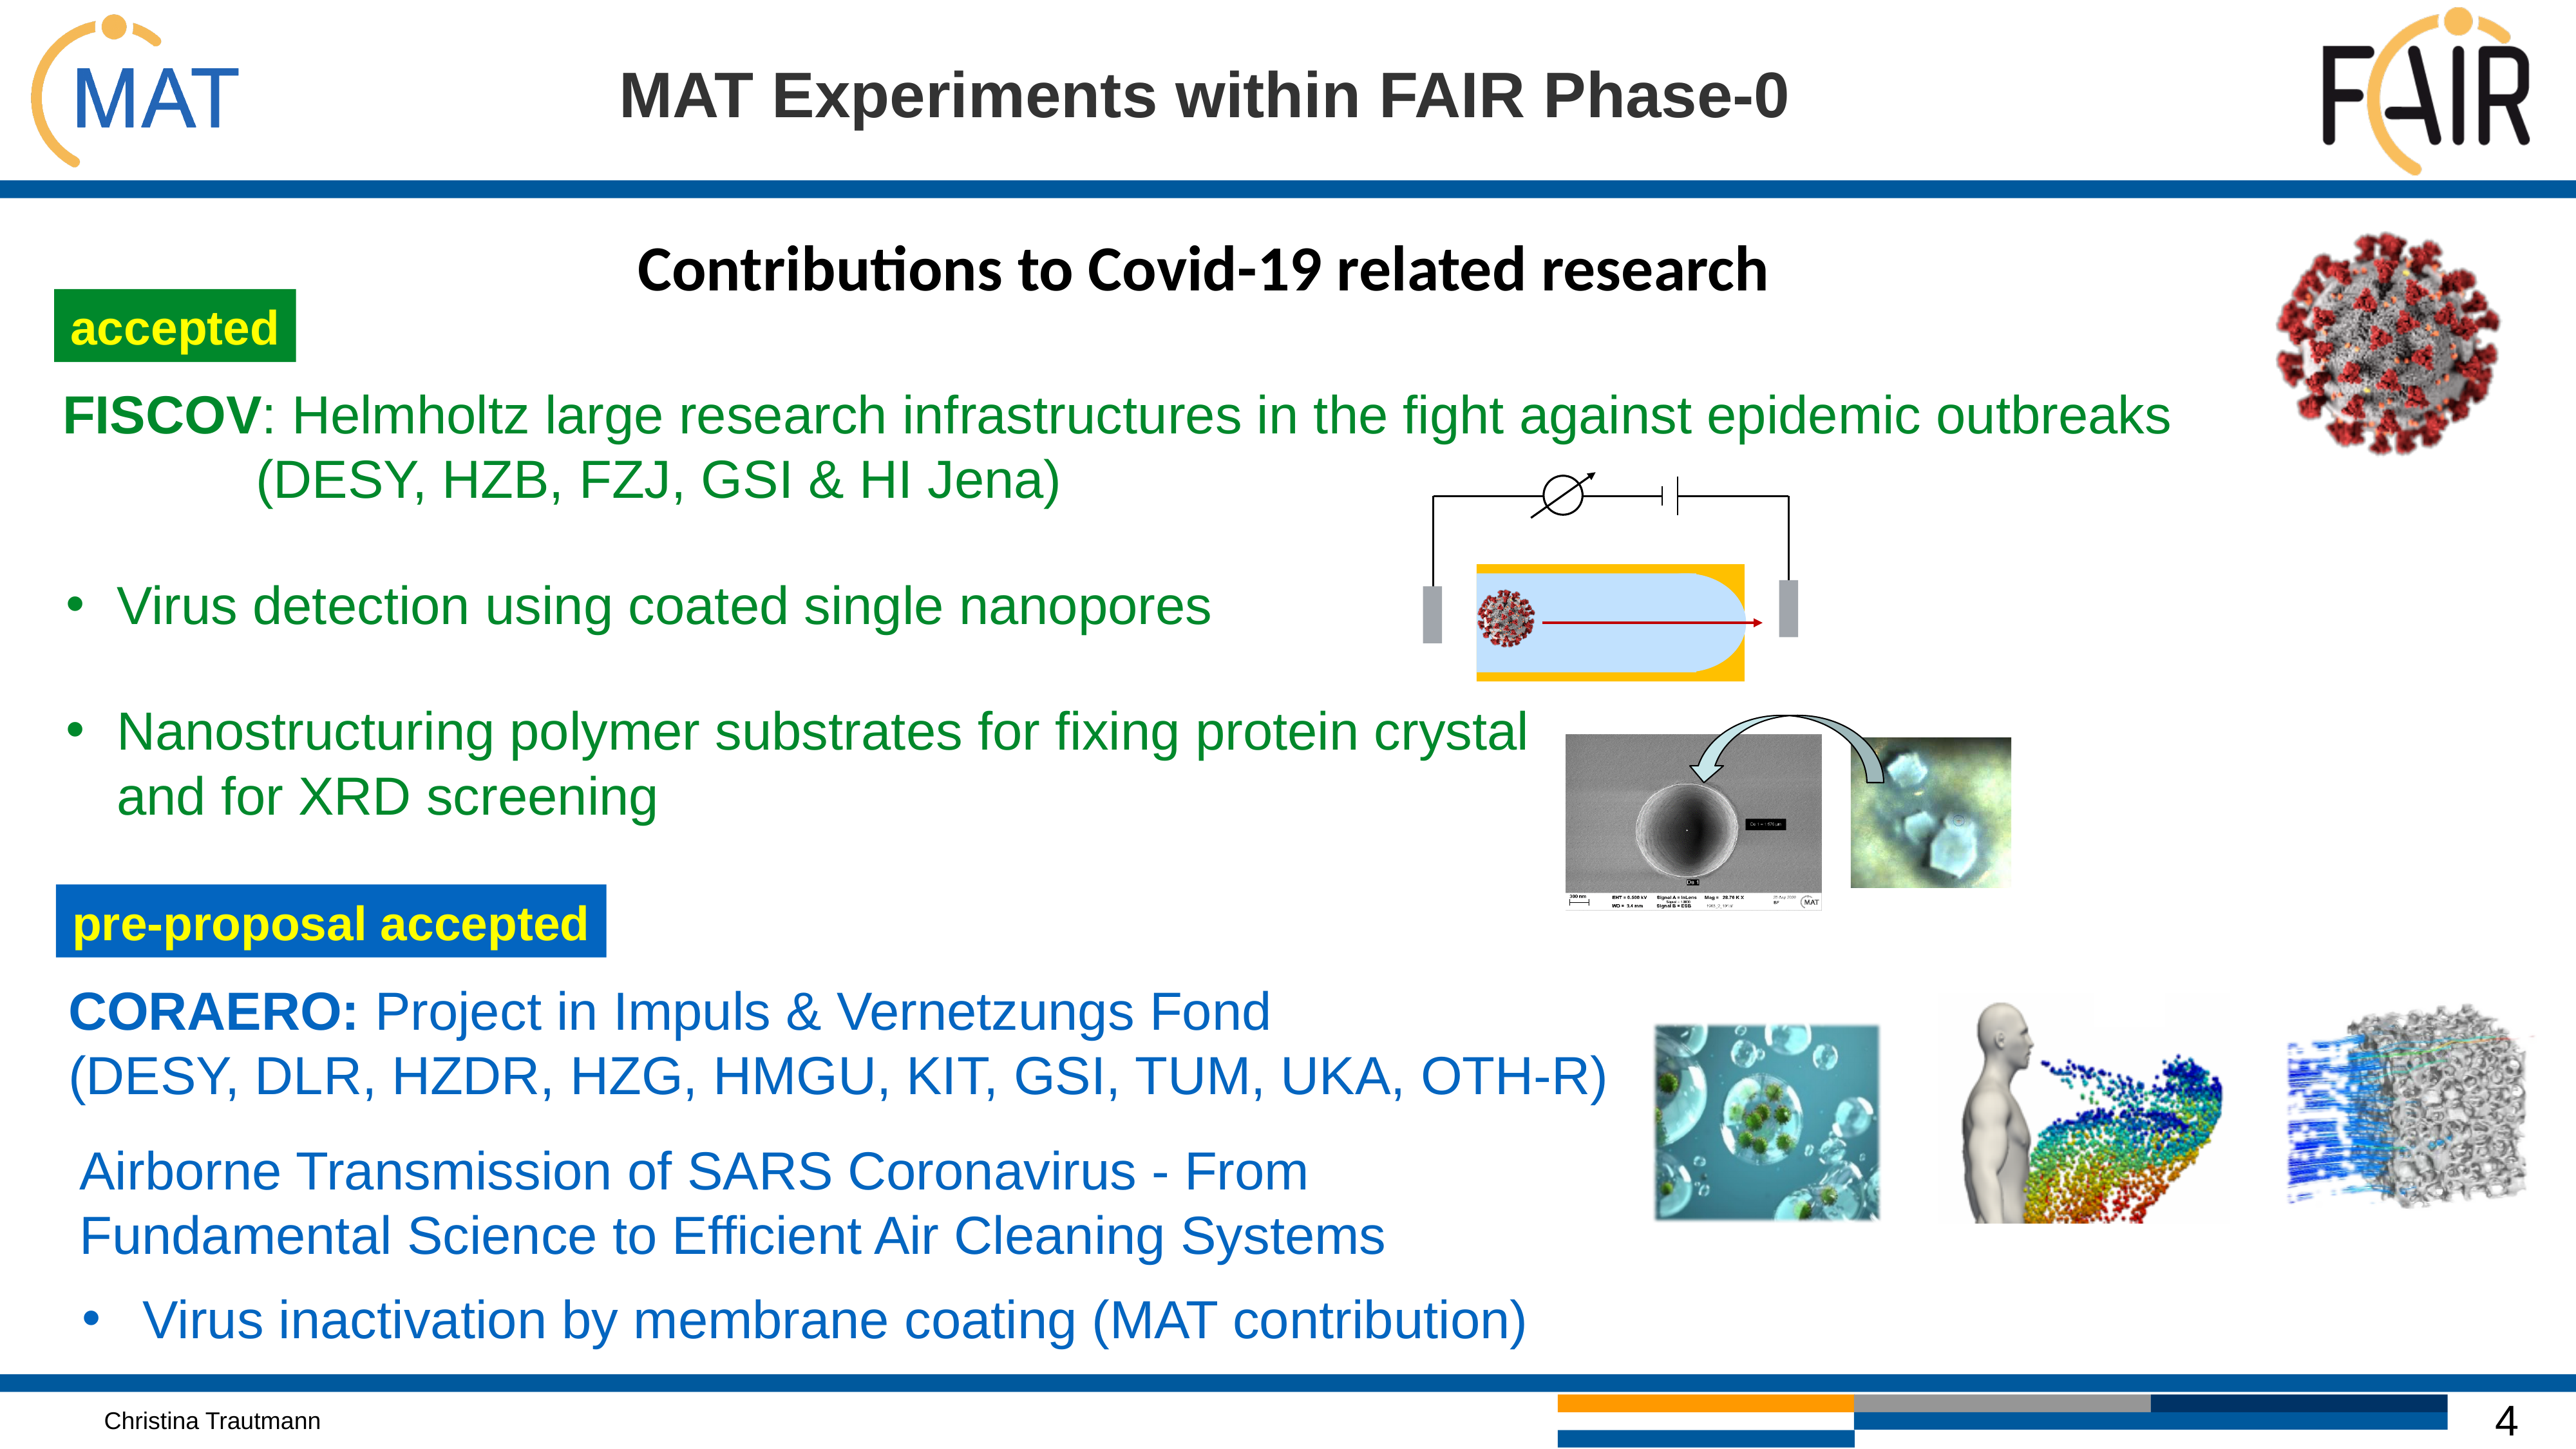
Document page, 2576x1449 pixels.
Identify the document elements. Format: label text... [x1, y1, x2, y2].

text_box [1423, 472, 1799, 682]
picture [21, 1, 252, 182]
text_box pre-proposal accepted [55, 884, 607, 958]
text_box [1566, 715, 2012, 911]
picture [2322, 4, 2532, 179]
text_box FISCOV: Helmholtz large research infrastructures in the fight against epidemic outbreaks (DESY, HZB, FZJ, GSI & HI Jena) [44, 375, 2440, 514]
slide_number 4 [2495, 1392, 2562, 1445]
text_box CORAERO: Project in Impuls & Vernetzungs Fond (DESY, DLR, HZDR, HZG, HMGU, KIT, GSI, TUM, UKA, OTH-R) [68, 976, 2230, 1090]
text_box Airborne Transmission of SARS Coronavirus - From Fundamental Science to Efficient Air Cleaning Systems [61, 1132, 1621, 1270]
text_box Virus inactivation by membrane coating (MAT contribution) [64, 1280, 1548, 1354]
text_box Nanostructuring polymer substrates for fixing protein crystal and for XRD screening [53, 683, 1544, 838]
text_box Contributions to Covid-19 related research [610, 213, 1799, 317]
text_box accepted [54, 289, 296, 363]
text_box Virus detection using coated single nanopores [53, 558, 1321, 649]
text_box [1652, 992, 2537, 1227]
text_box MAT Experiments within FAIR Phase-0 [610, 48, 2496, 153]
picture [2275, 231, 2503, 458]
